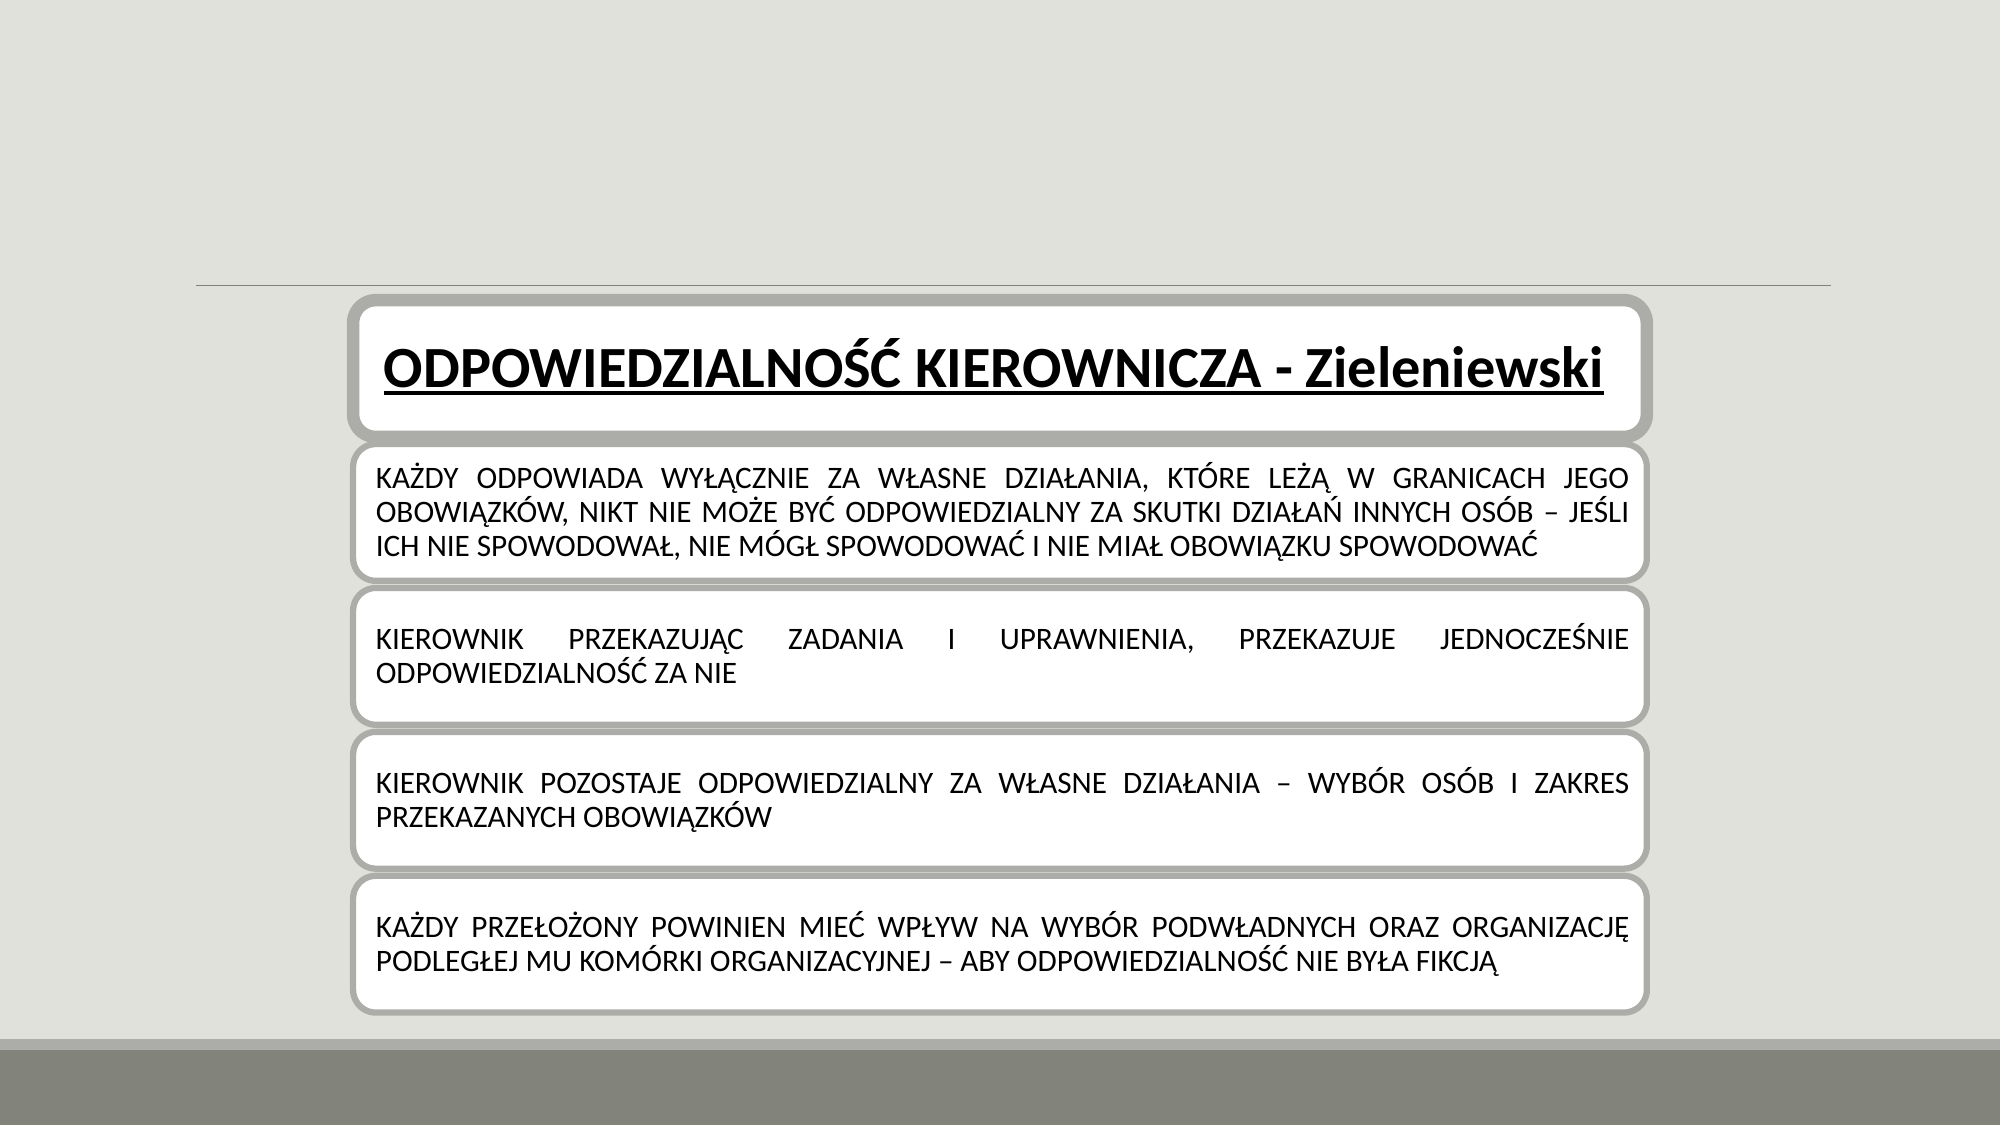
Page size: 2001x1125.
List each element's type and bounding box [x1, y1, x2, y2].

list [352, 298, 1648, 1014]
